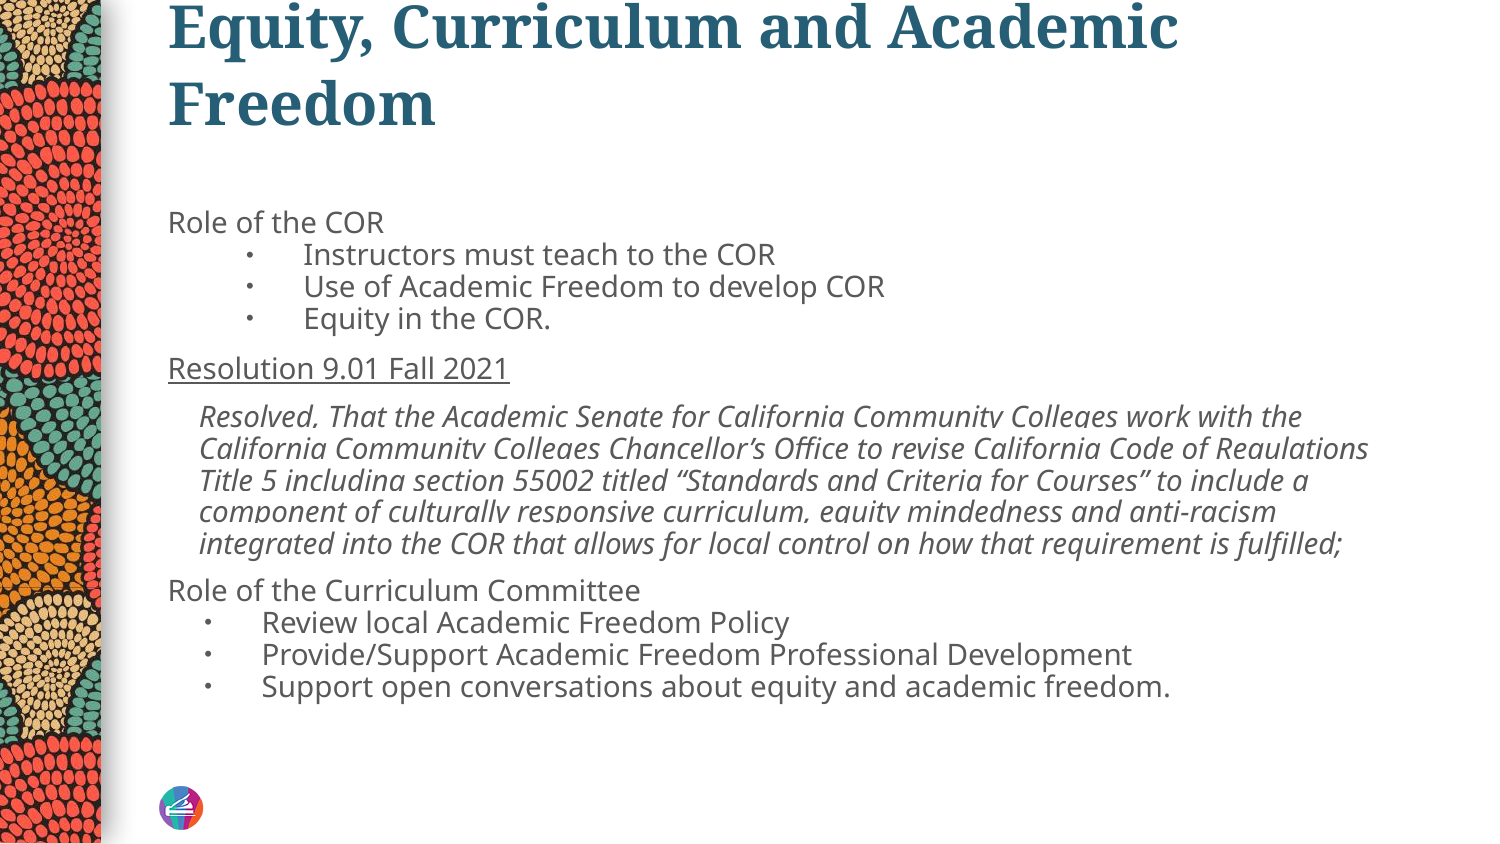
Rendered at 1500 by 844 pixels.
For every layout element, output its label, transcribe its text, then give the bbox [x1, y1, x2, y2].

picture [157, 784, 204, 831]
picture [0, 0, 101, 843]
title Equity, Curriculum and Academic Freedom [157, 44, 1394, 148]
list Role of the COR Instructors must teach to the COR Use of Academic Freedom to develop COR Equity in the COR. Resolution 9.01 Fall 2021 Resolved, That the Academic Senate for California Community Colleges work with the California Community Colleges Chancellor’s Office to revise California Code of Regulations Title 5 including section 55002 titled “Standards and Criteria for Courses” to include a component of culturally responsive curriculum, equity mindedness and anti-racism integrated into the COR that allows for local control on how that requirement is fulfilled; Role of the Curriculum Committee Review local Academic Freedom Policy Provide/Support Academic Freedom Professional Development Support open conversations about equity and academic freedom. [156, 202, 1394, 747]
